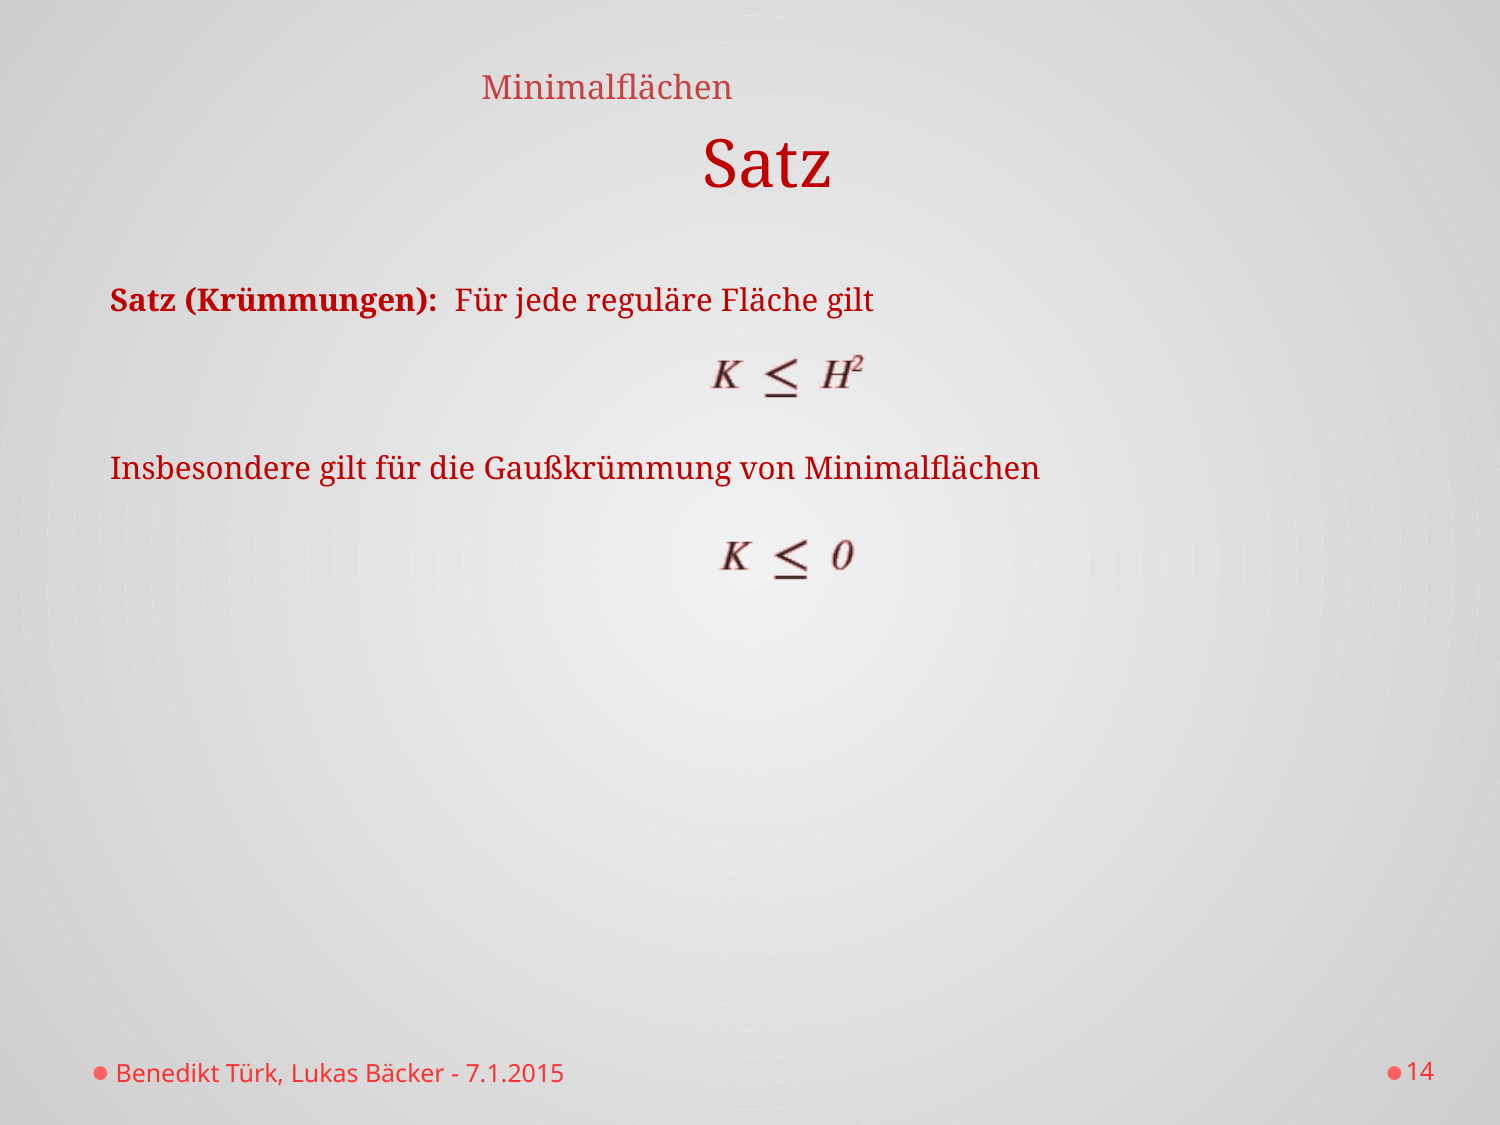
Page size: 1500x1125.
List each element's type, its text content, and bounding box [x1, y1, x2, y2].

text_box Satz [687, 113, 849, 209]
text_box Satz (Krümmungen): Für jede reguläre Fläche gilt Insbesondere gilt für die Gaußkrümmung von Minimalflächen [95, 254, 1065, 494]
footer Benedikt Türk, Lukas Bäcker - 7.1.2015 [108, 1042, 632, 1103]
text_box Klassen von Flächen - Minimalflächen [466, 30, 1069, 114]
slide_number 14 [1401, 1042, 1494, 1103]
picture [703, 345, 874, 410]
picture [712, 526, 864, 591]
